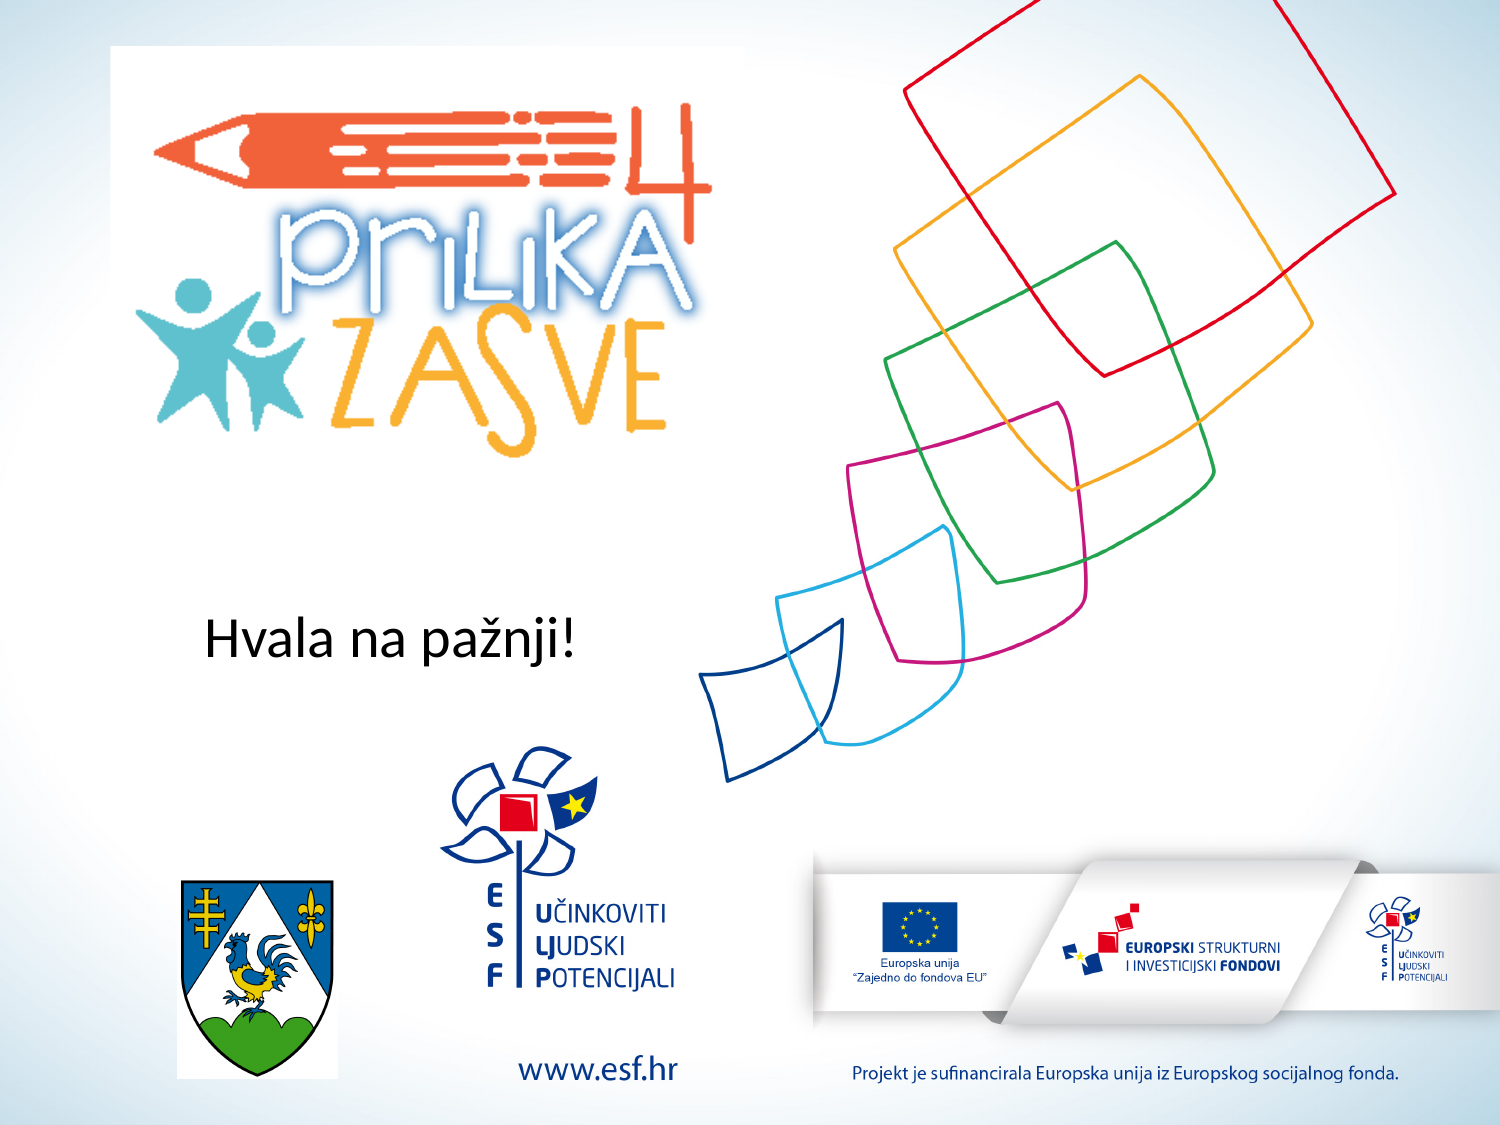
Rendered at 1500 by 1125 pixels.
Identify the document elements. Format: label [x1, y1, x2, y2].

text_box [109, 45, 745, 495]
picture [0, 0, 1500, 1125]
